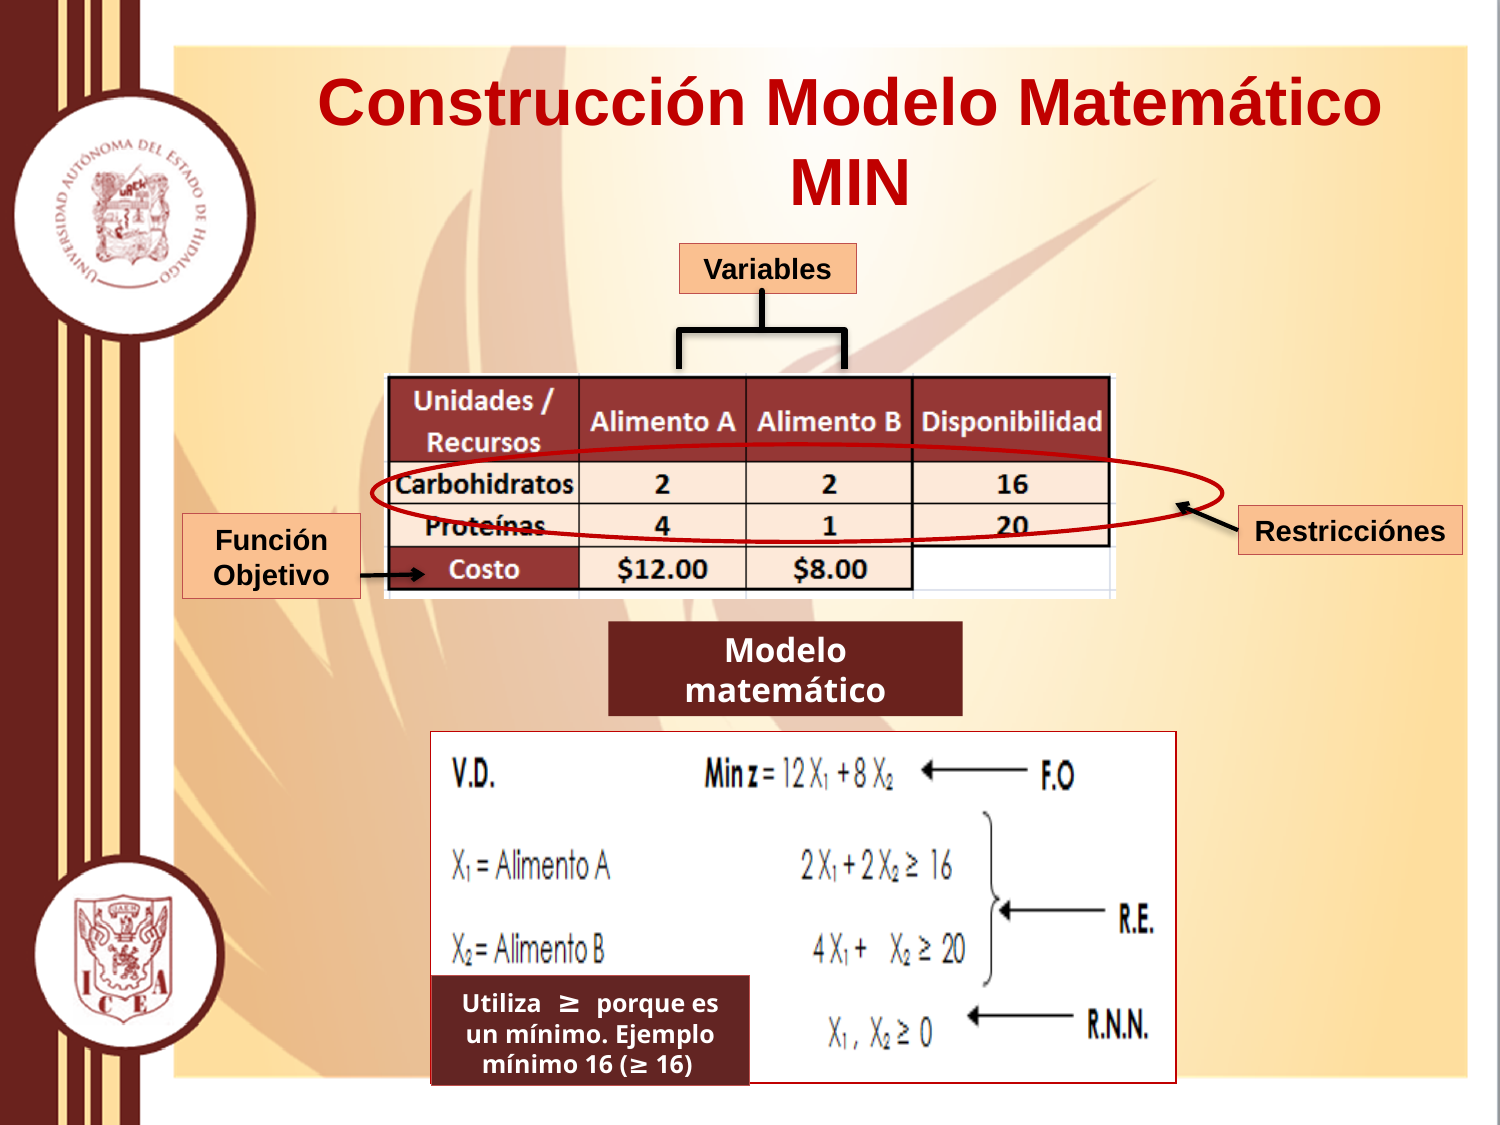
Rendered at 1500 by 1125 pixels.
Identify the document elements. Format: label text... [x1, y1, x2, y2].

text_box Función Objetivo [182, 513, 361, 599]
text_box Modelo matemático [608, 621, 963, 717]
picture [0, 0, 1500, 1125]
text_box [369, 482, 378, 504]
text_box [676, 287, 848, 369]
text_box Variables [679, 243, 857, 294]
title Construcción Modelo Matemático MIN [277, 45, 1425, 233]
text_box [1174, 503, 1239, 531]
text_box [1121, 459, 1225, 527]
text_box Restricciónes [1238, 505, 1463, 555]
